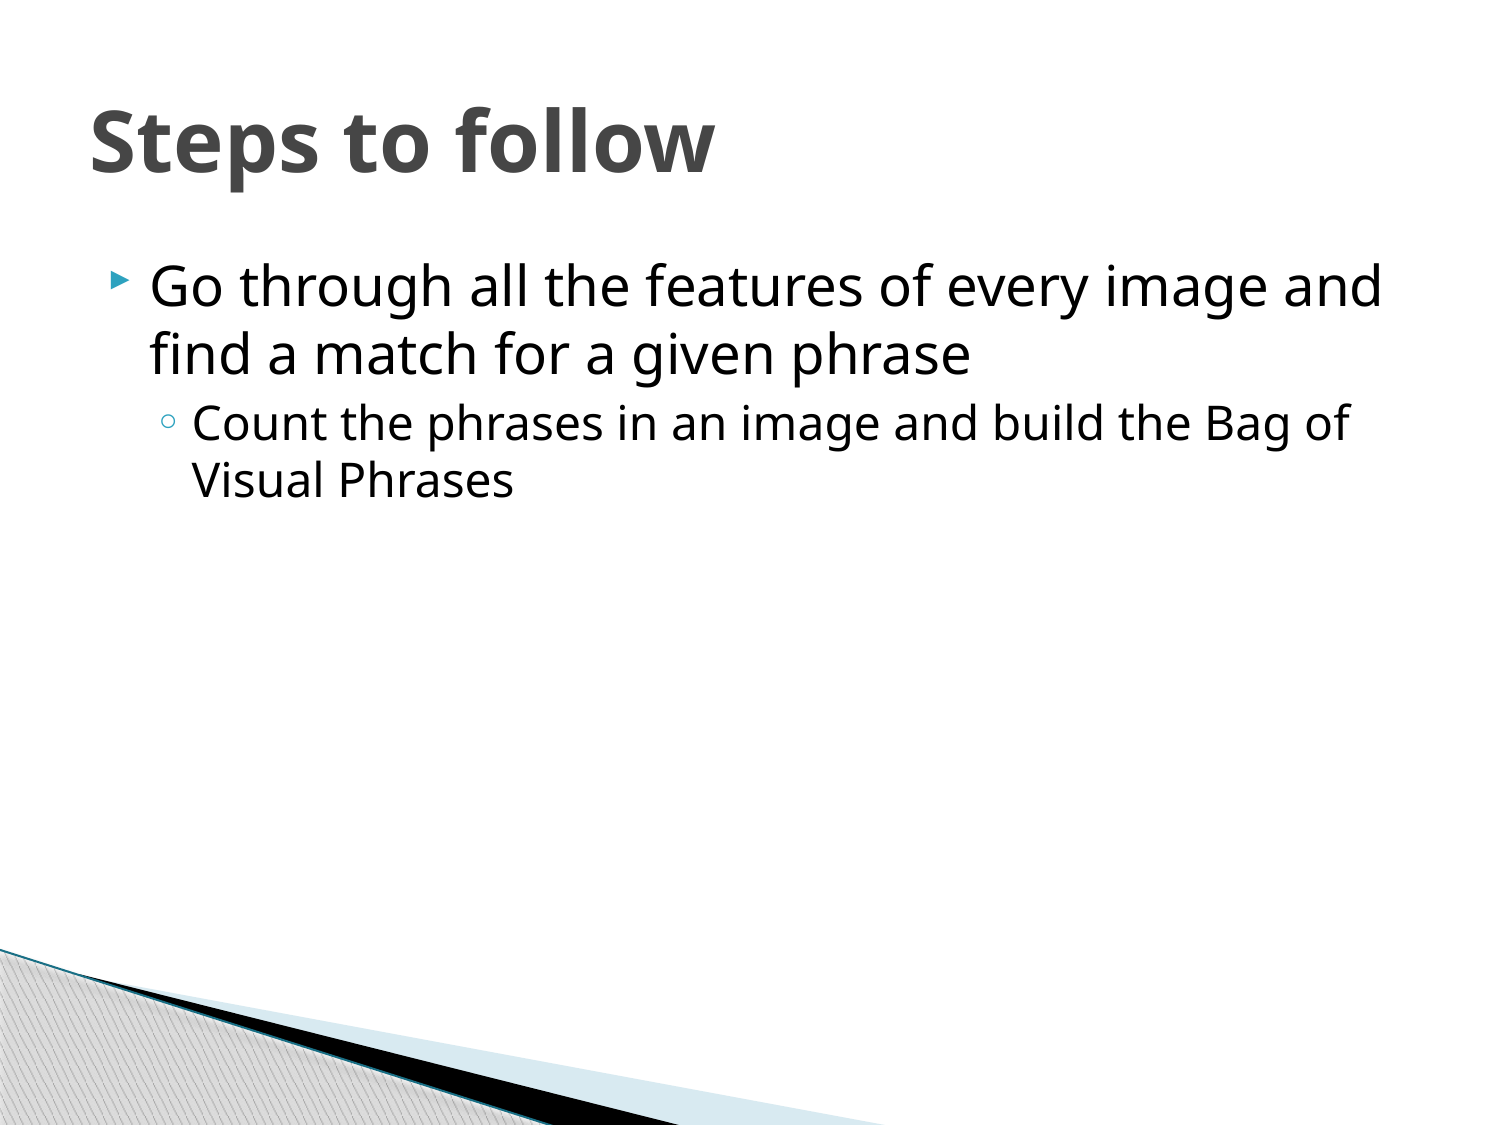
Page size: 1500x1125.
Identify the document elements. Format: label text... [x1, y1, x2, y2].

list Go through all the features of every image and find a match for a given phrase Count the phrases in an image and build the Bag of Visual Phrases [75, 243, 1425, 986]
title Steps to follow [75, 45, 1425, 233]
